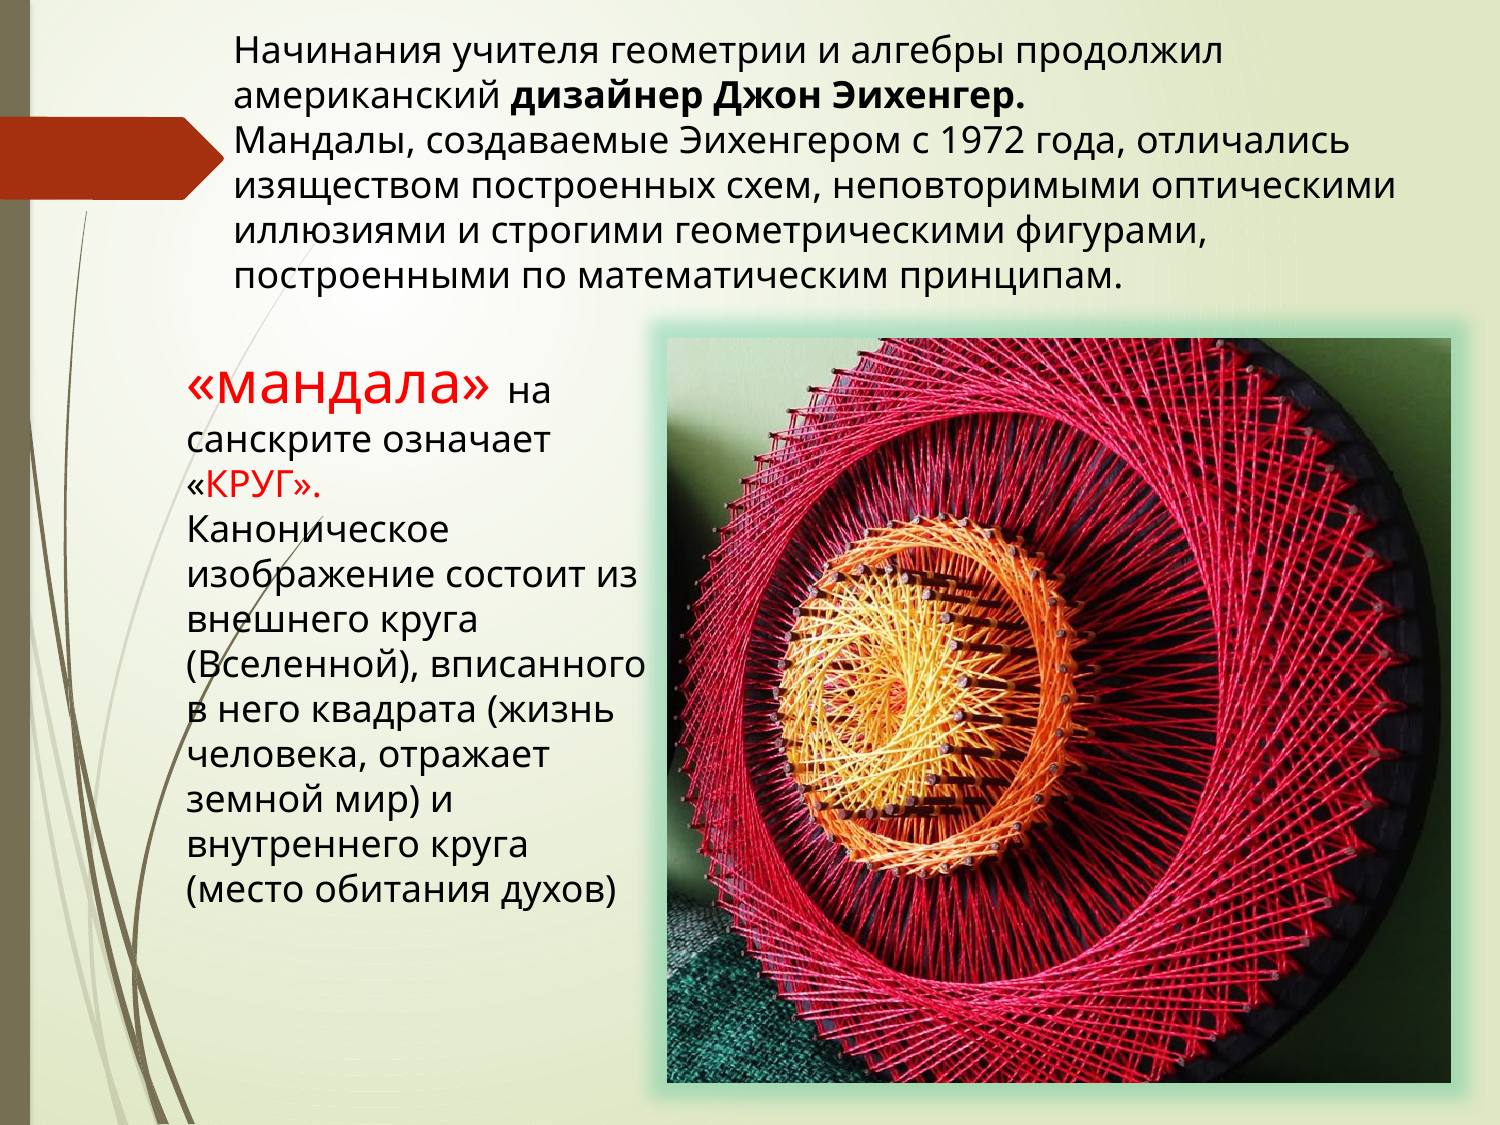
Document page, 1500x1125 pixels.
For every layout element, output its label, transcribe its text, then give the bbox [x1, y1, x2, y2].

text_box Начинания учителя геометрии и алгебры продолжил американский дизайнер Джон Эихенгер. Мандалы, создаваемые Эихенгером с 1972 года, отличались изяществом построенных схем, неповторимыми оптическими иллюзиями и строгими геометрическими фигурами, построенными по математическим принципам. [218, 19, 1424, 304]
picture [666, 337, 1451, 1083]
text_box «мандала» на санскрите означает «КРУГ». Каноническое изображение состоит из внешнего круга (Вселенной), вписанного в него квадрата (жизнь человека, отражает земной мир) и внутреннего круга (место обитания духов) [171, 338, 638, 918]
